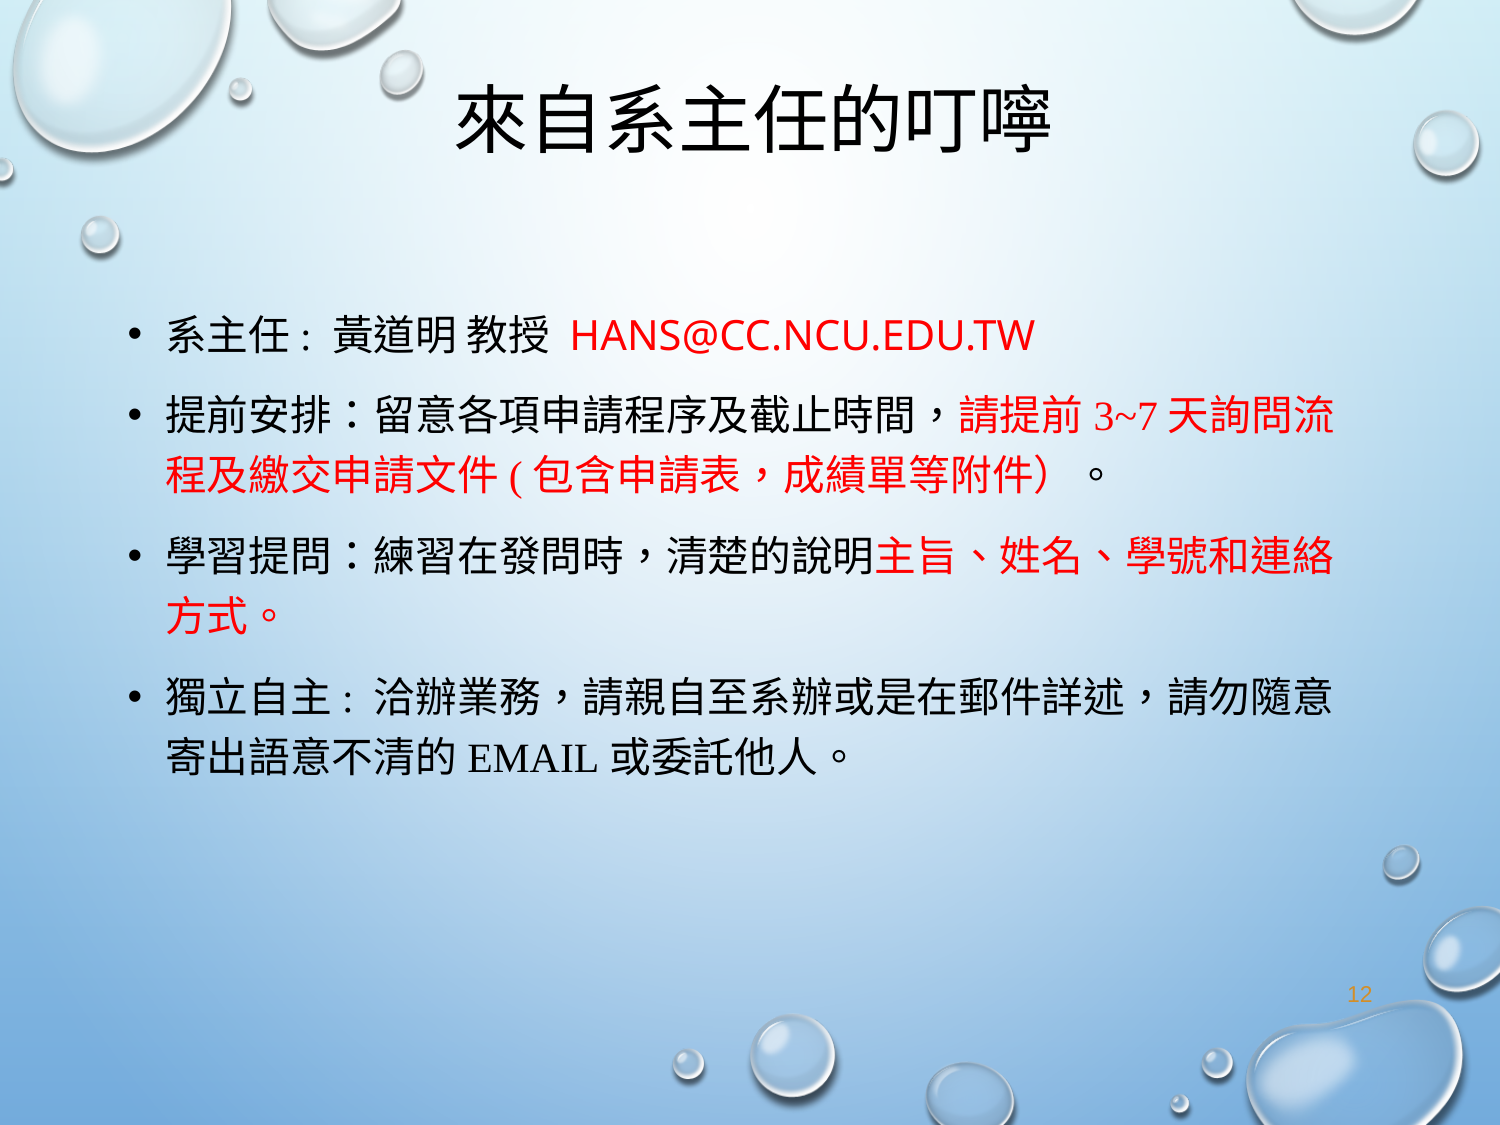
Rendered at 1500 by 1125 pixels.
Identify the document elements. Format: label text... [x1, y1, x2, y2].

slide_number 12 [1293, 965, 1388, 1025]
list 系主任: 黃道明 教授 hans@cc.ncu.edu.tw 提前安排：留意各項申請程序及截止時間，請提前3~7天詢問流程及繳交申請文件(包含申請表，成績單等附件）。 學習提問：練習在發問時，清楚的說明主旨、姓名、學號和連絡方式。 獨立自主: 洽辦業務，請親自至系辦或是在郵件詳述，請勿隨意寄出語意不清的email或委託他人。 [112, 290, 1388, 950]
picture [0, 0, 1500, 1125]
title 來自系主任的叮嚀 [41, 54, 1467, 193]
